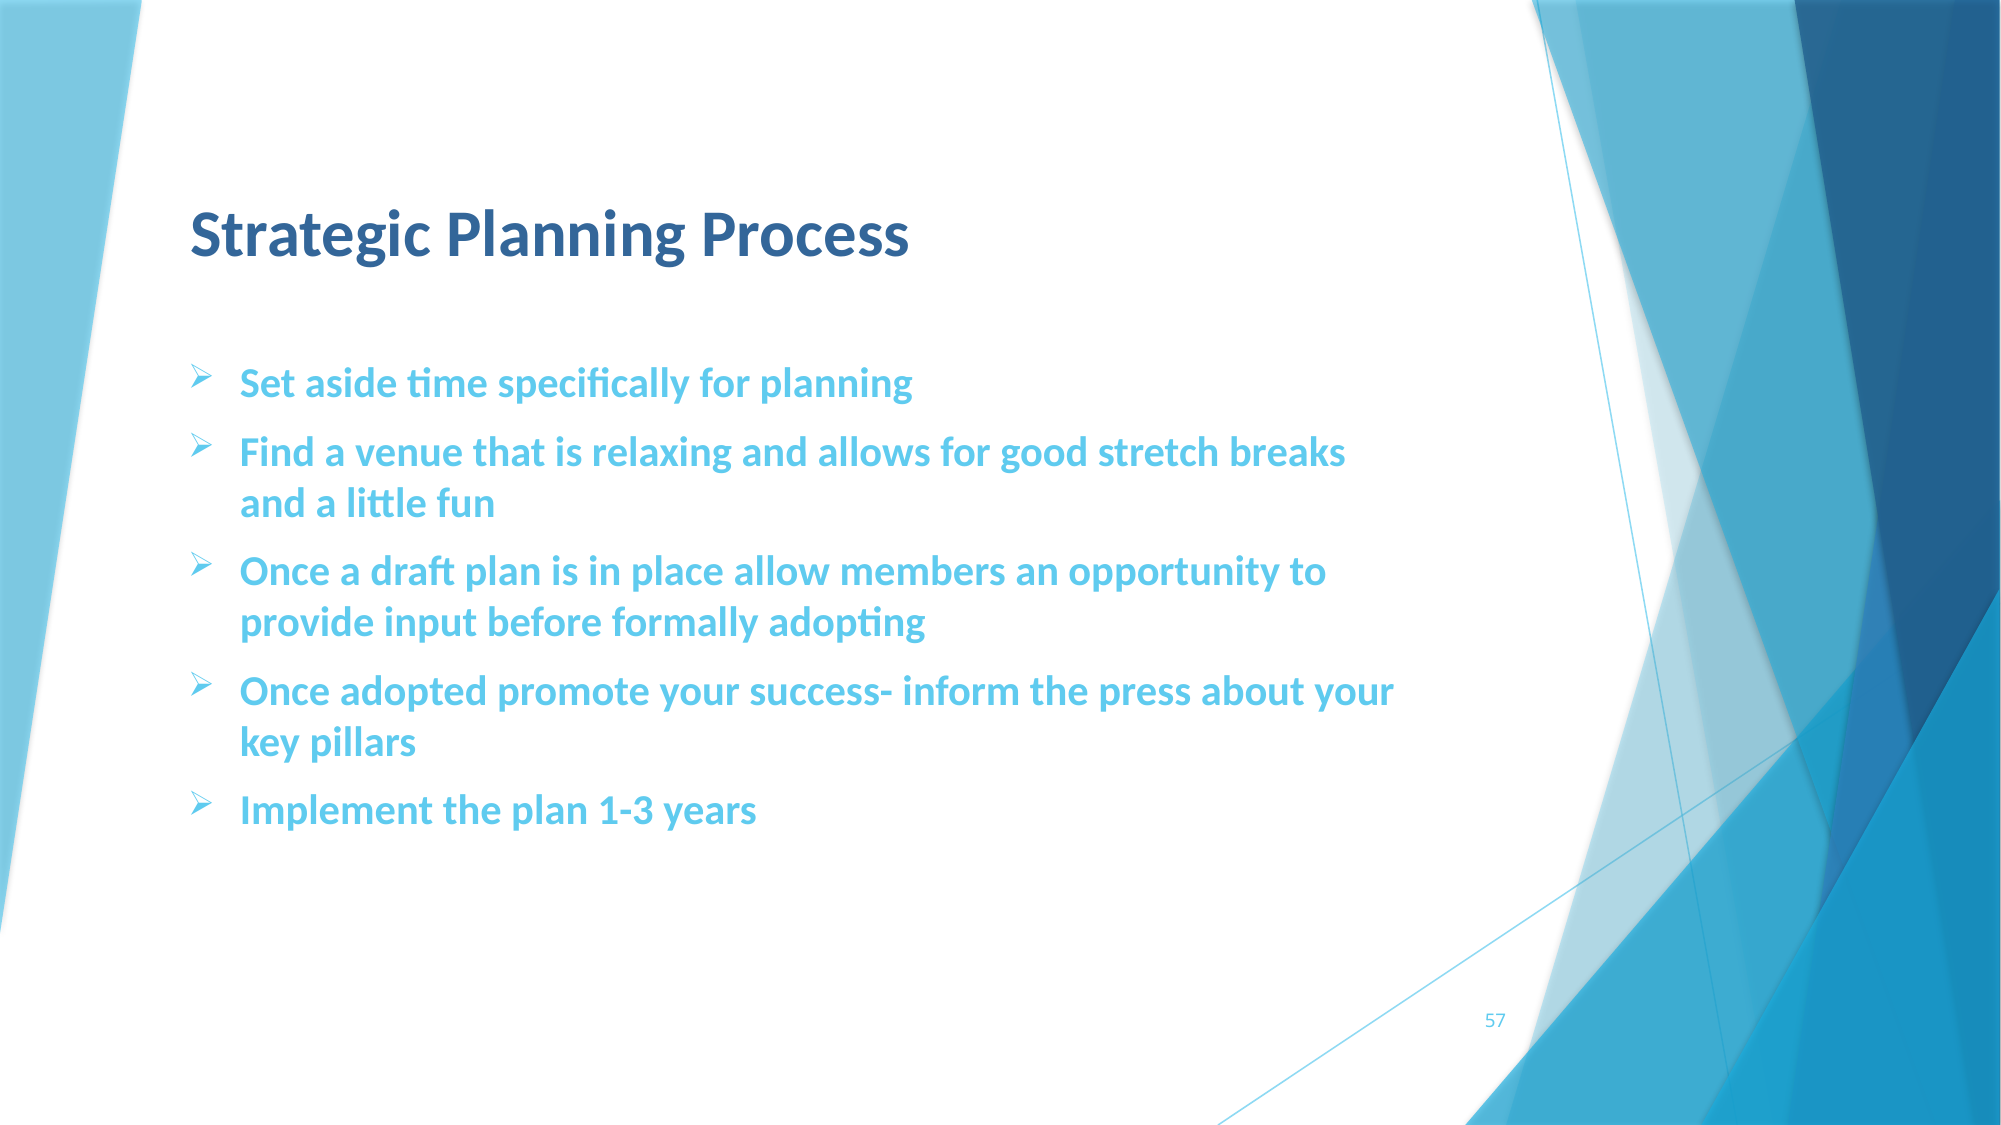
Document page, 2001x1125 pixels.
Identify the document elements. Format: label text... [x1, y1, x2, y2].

title Strategic Planning Process [66, 143, 1036, 278]
subtitle Set aside time specifically for planning Find a venue that is relaxing and allows for good stretch breaks and a little fun Once a draft plan is in place allow members an opportunity to provide input before formally adopting Once adopted promote your success- inform the press about your key pillars Implement the plan 1-3 years [173, 279, 1437, 846]
slide_number 57 [1409, 991, 1522, 1051]
